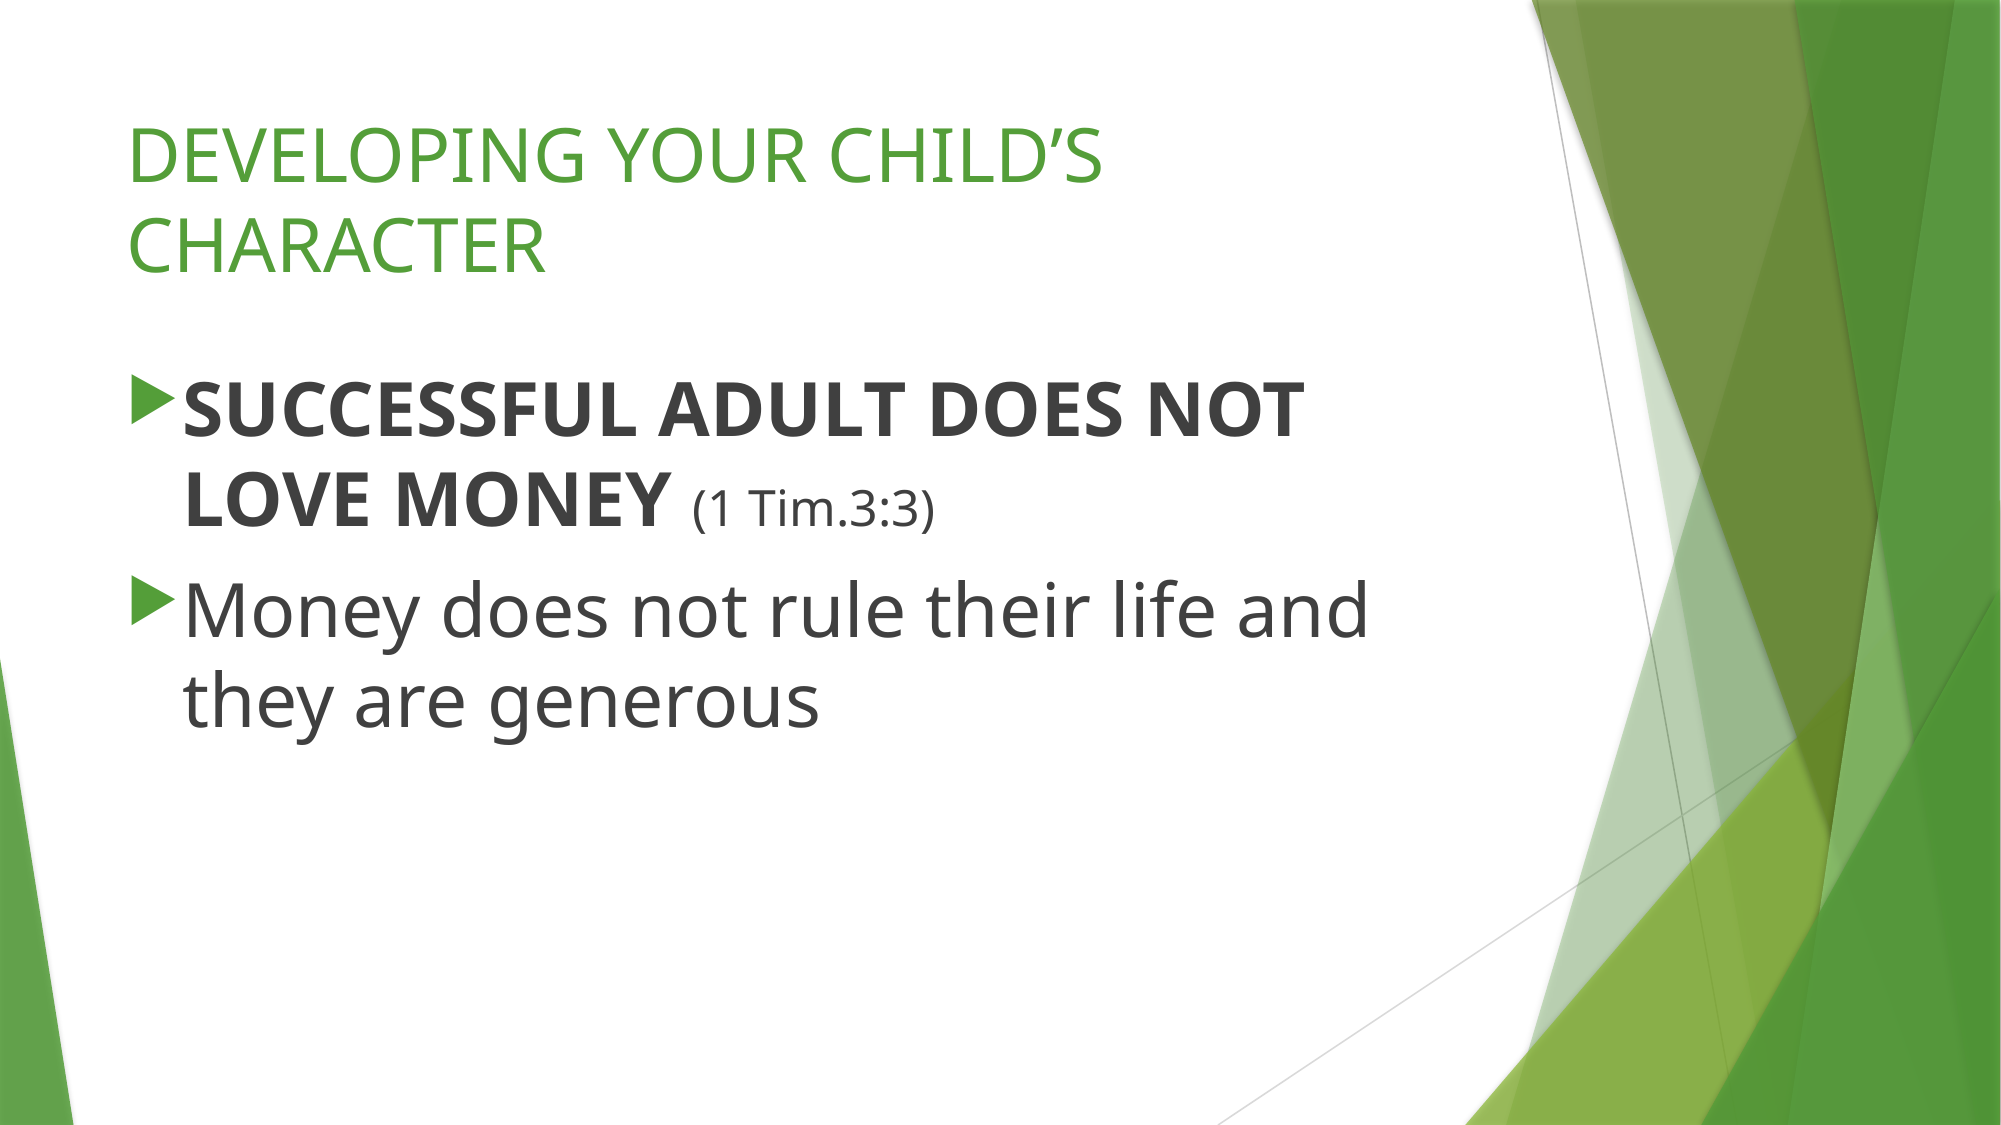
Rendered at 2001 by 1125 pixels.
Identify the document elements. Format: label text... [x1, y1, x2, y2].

list SUCCESSFUL ADULT DOES NOT LOVE MONEY (1 Tim.3:3) Money does not rule their life and they are generous [111, 354, 1522, 992]
title DEVELOPING YOUR CHILD’S CHARACTER [111, 99, 1522, 317]
